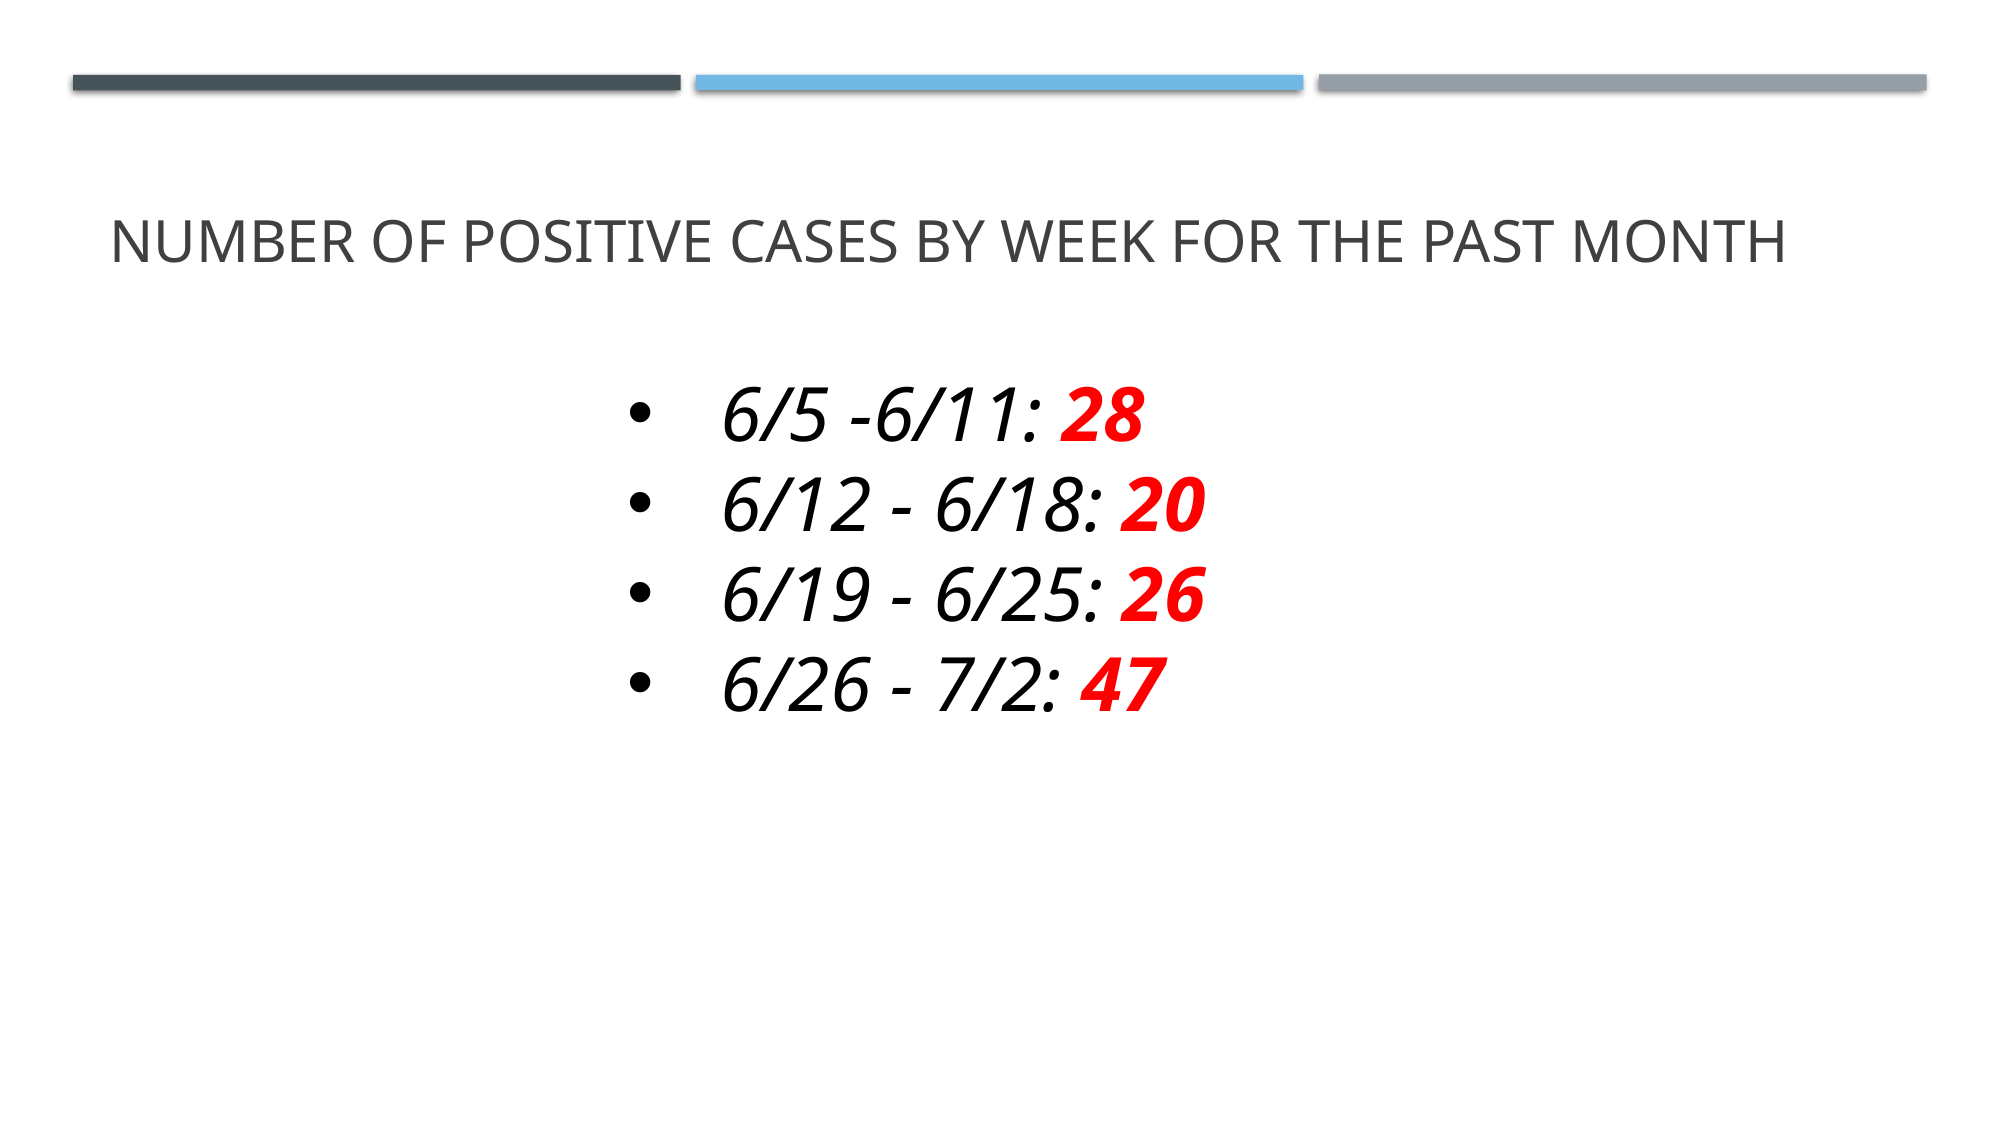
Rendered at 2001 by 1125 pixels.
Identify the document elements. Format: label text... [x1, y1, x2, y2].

title Number of POSITIVE cases by week for the past month [94, 119, 1904, 282]
text_box 6/5 -6/11: 28 6/12 - 6/18: 20 6/19 - 6/25: 26 6/26 - 7/2: 47 [612, 269, 1386, 1125]
